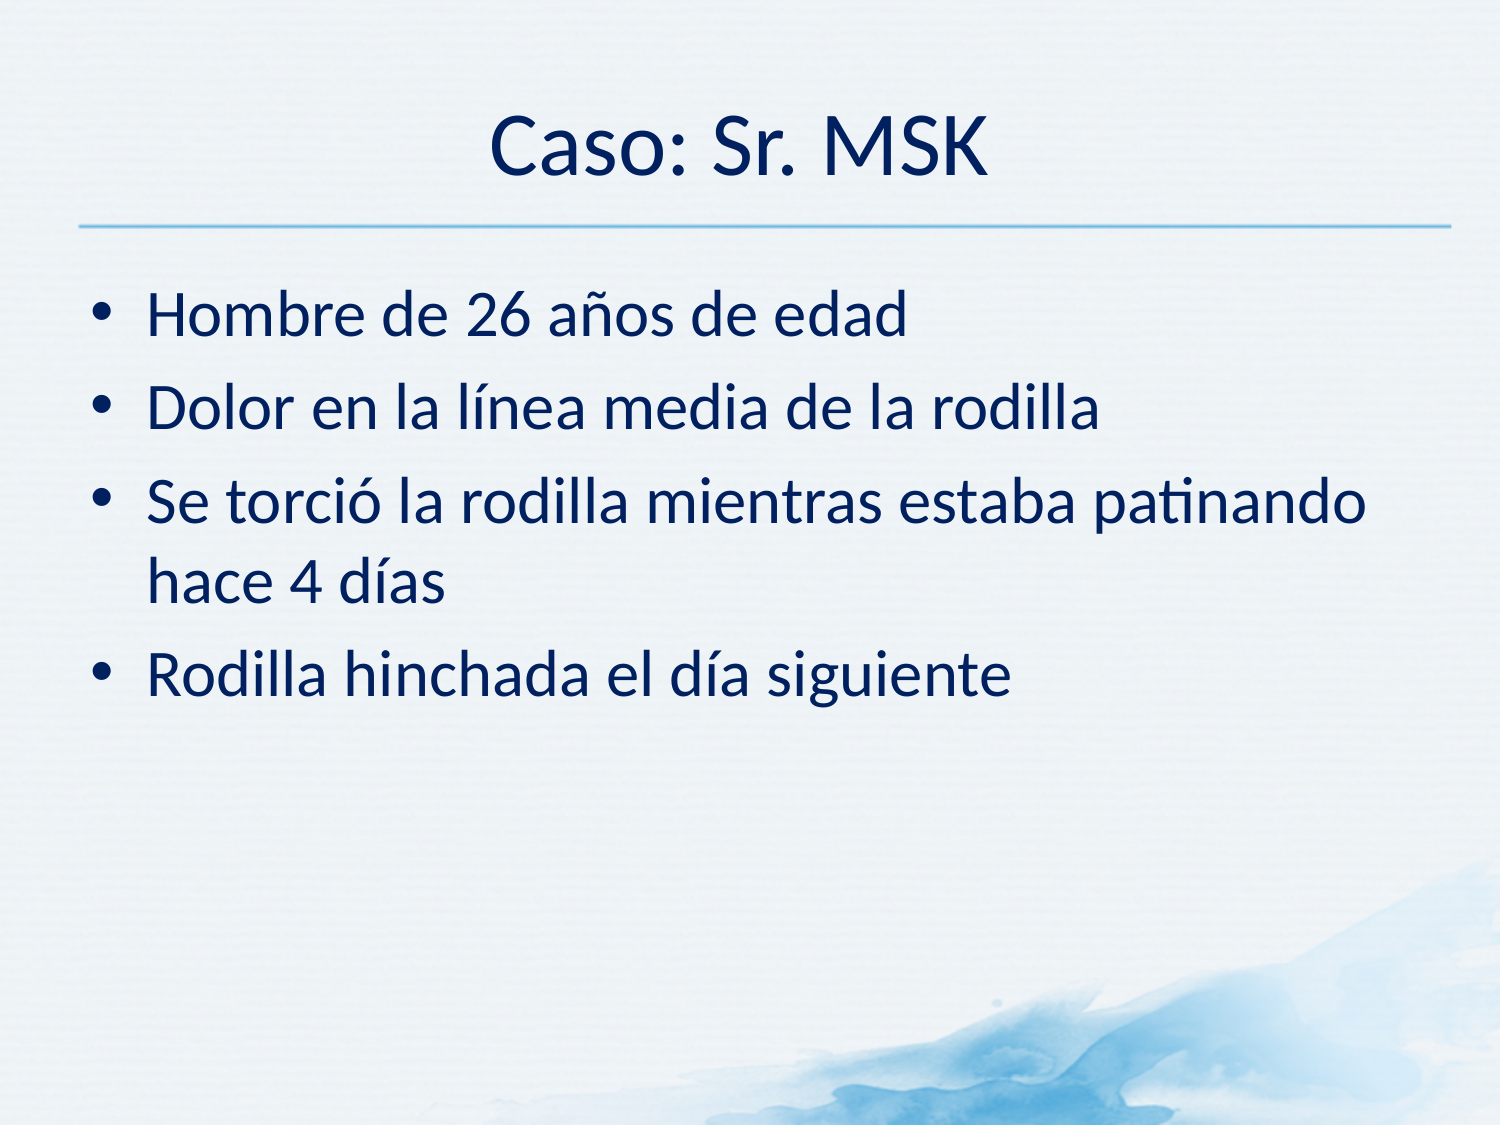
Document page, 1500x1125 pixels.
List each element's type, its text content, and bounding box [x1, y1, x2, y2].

title Caso: Sr. MSK [75, 45, 1425, 233]
picture [0, 0, 1500, 1125]
list Hombre de 26 años de edad Dolor en la línea media de la rodilla Se torció la rodilla mientras estaba patinando hace 4 días Rodilla hinchada el día siguiente [75, 262, 1425, 1005]
